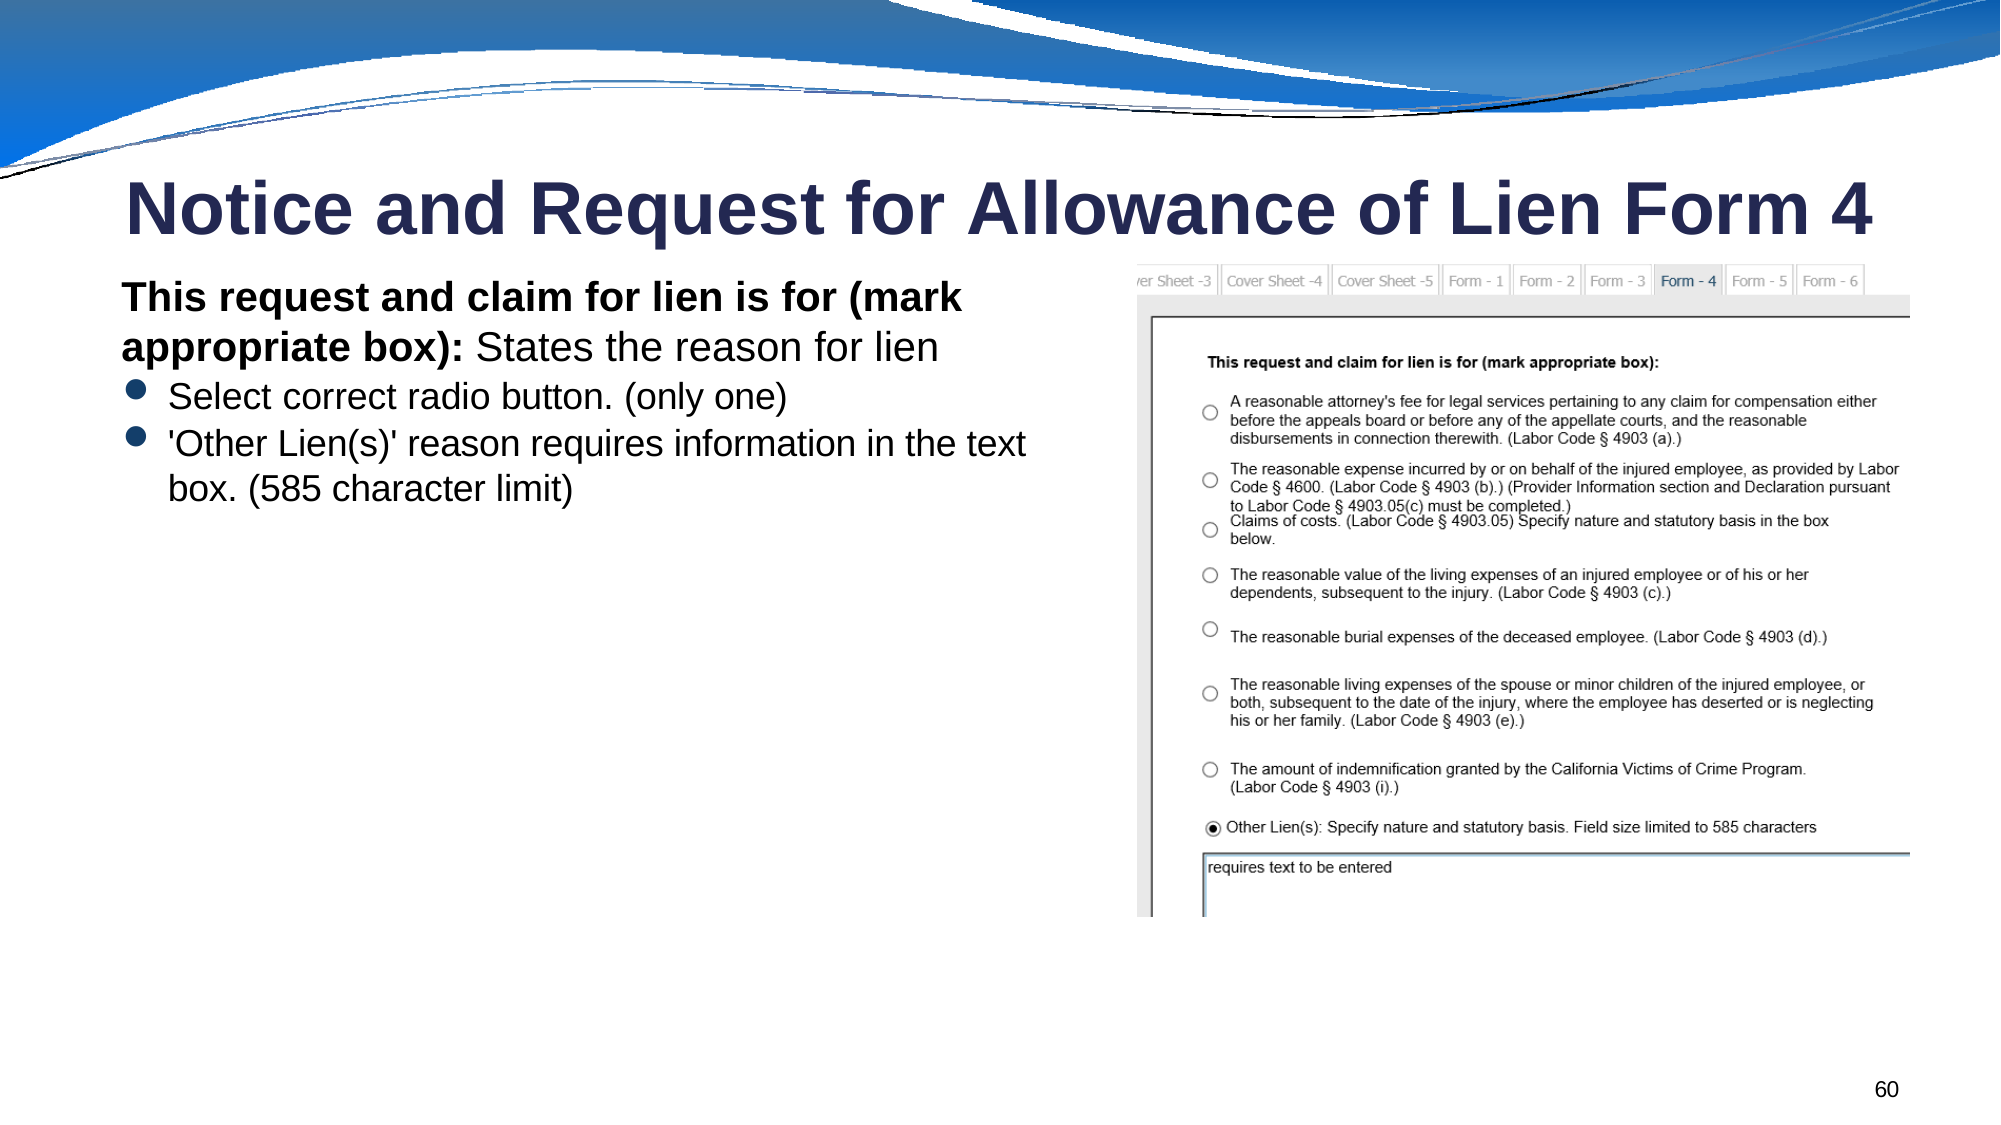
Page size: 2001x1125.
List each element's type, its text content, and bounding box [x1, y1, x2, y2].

slide_number 60 [1868, 1074, 1909, 1105]
title Notice and Request for Allowance of Lien Form 4 [0, 159, 2000, 348]
picture [1137, 260, 1910, 917]
picture [0, 0, 2000, 159]
text_box This request and claim for lien is for (mark appropriate box): States the reason for lien Select correct radio button. (only one) 'Other Lien(s)' reason requires information in the text box. (585 character limit) [121, 348, 1102, 509]
